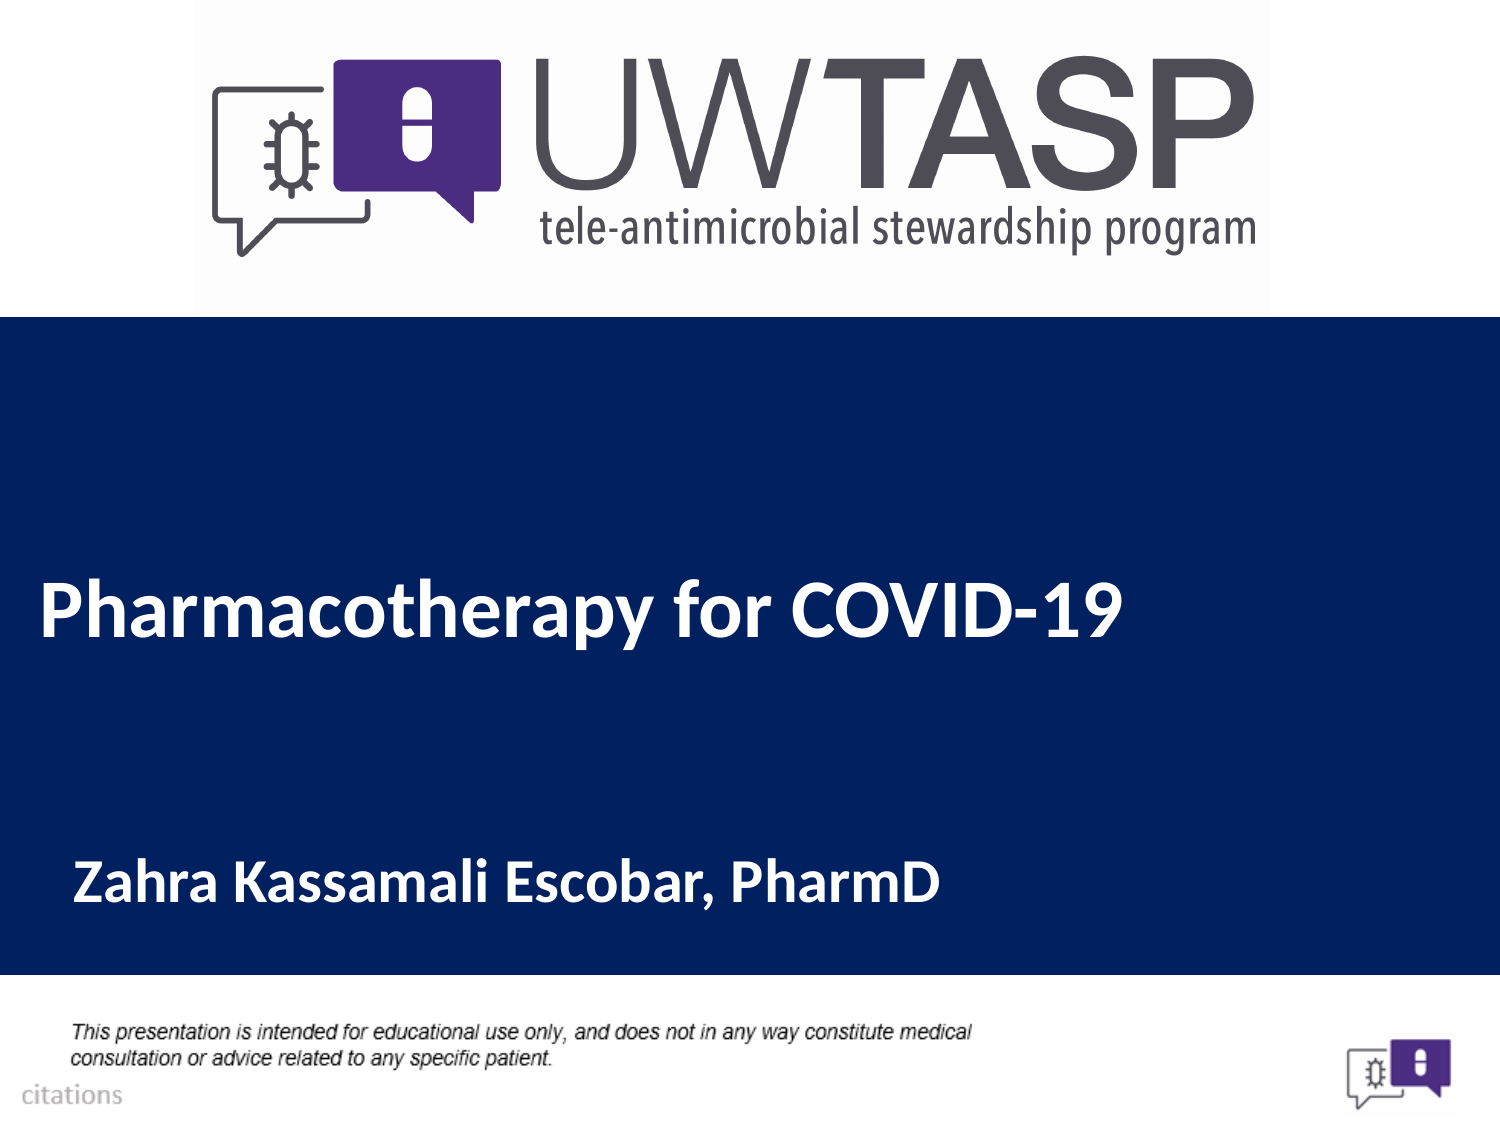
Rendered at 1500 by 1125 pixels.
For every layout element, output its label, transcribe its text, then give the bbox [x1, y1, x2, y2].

picture [0, 975, 1500, 1125]
picture [195, 0, 1270, 313]
text_box [0, 317, 1500, 975]
text_box Zahra Kassamali Escobar, PharmD [59, 774, 1264, 975]
text_box Pharmacotherapy for COVID-19 [24, 438, 1500, 591]
